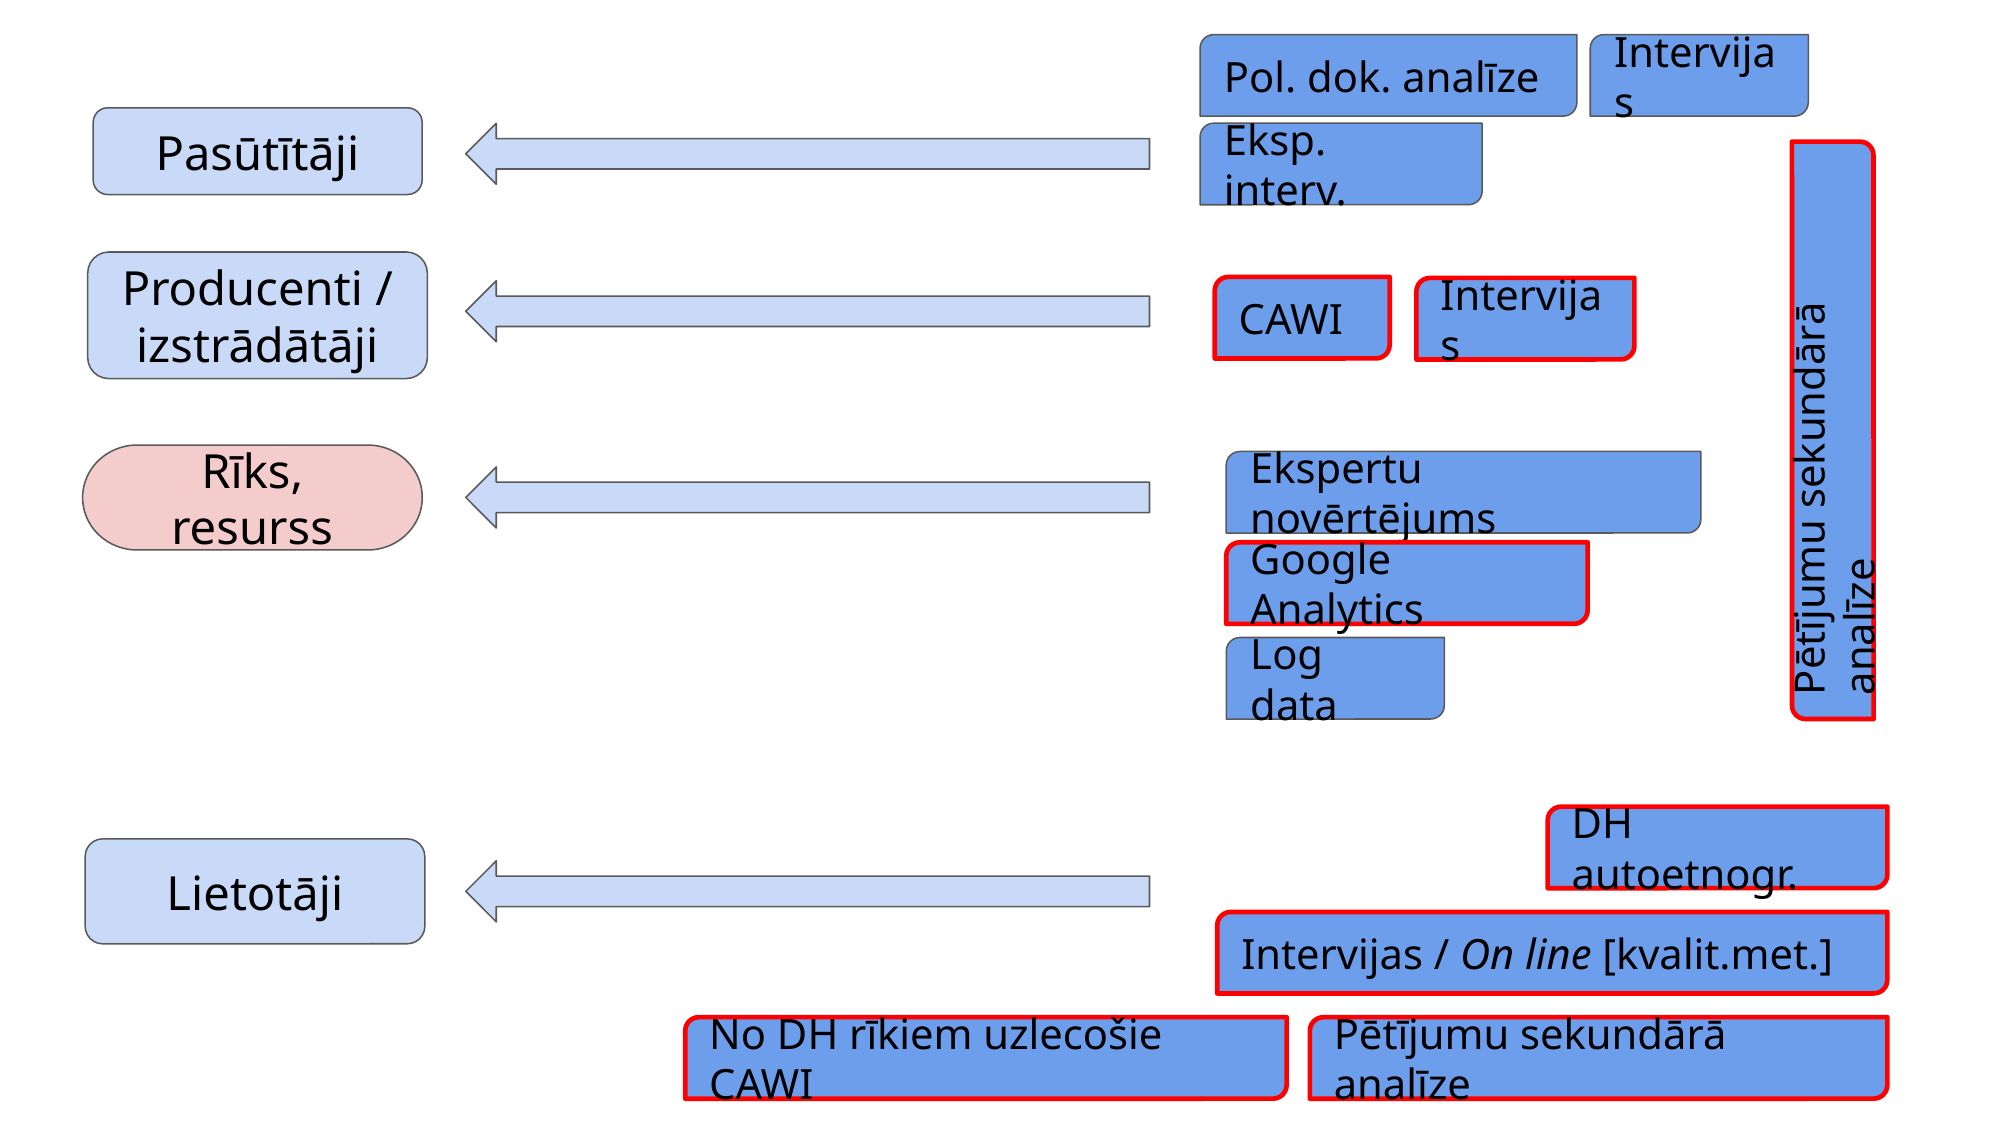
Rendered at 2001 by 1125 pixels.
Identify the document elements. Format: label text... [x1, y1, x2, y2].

text_box Intervijas [1590, 34, 1809, 117]
text_box Intervijas [1416, 277, 1635, 360]
text_box Ekspertu novērtējums [1226, 451, 1701, 534]
text_box Google Analytics [1226, 542, 1588, 624]
text_box Rīks, resurss [82, 445, 423, 550]
text_box Eksp. interv. [1200, 123, 1483, 205]
text_box CAWI [1214, 276, 1390, 359]
text_box [465, 466, 1150, 528]
text_box [465, 123, 1150, 185]
text_box Log data [1226, 637, 1445, 720]
text_box Producenti / izstrādātāji [87, 251, 428, 379]
text_box DH autoetnogr. [1547, 806, 1888, 889]
text_box No DH rīkiem uzlecošie CAWI [685, 1017, 1287, 1099]
text_box Pasūtītāji [93, 107, 423, 195]
text_box Intervijas / On line [kvalit.met.] [1217, 911, 1888, 994]
text_box Pētījumu sekundārā analīze [1309, 1017, 1888, 1099]
text_box [465, 860, 1150, 922]
text_box [465, 280, 1150, 342]
text_box Pētījumu sekundārā analīze [1791, 141, 1874, 720]
text_box Pol. dok. analīze [1200, 34, 1577, 117]
text_box Lietotāji [85, 838, 425, 944]
